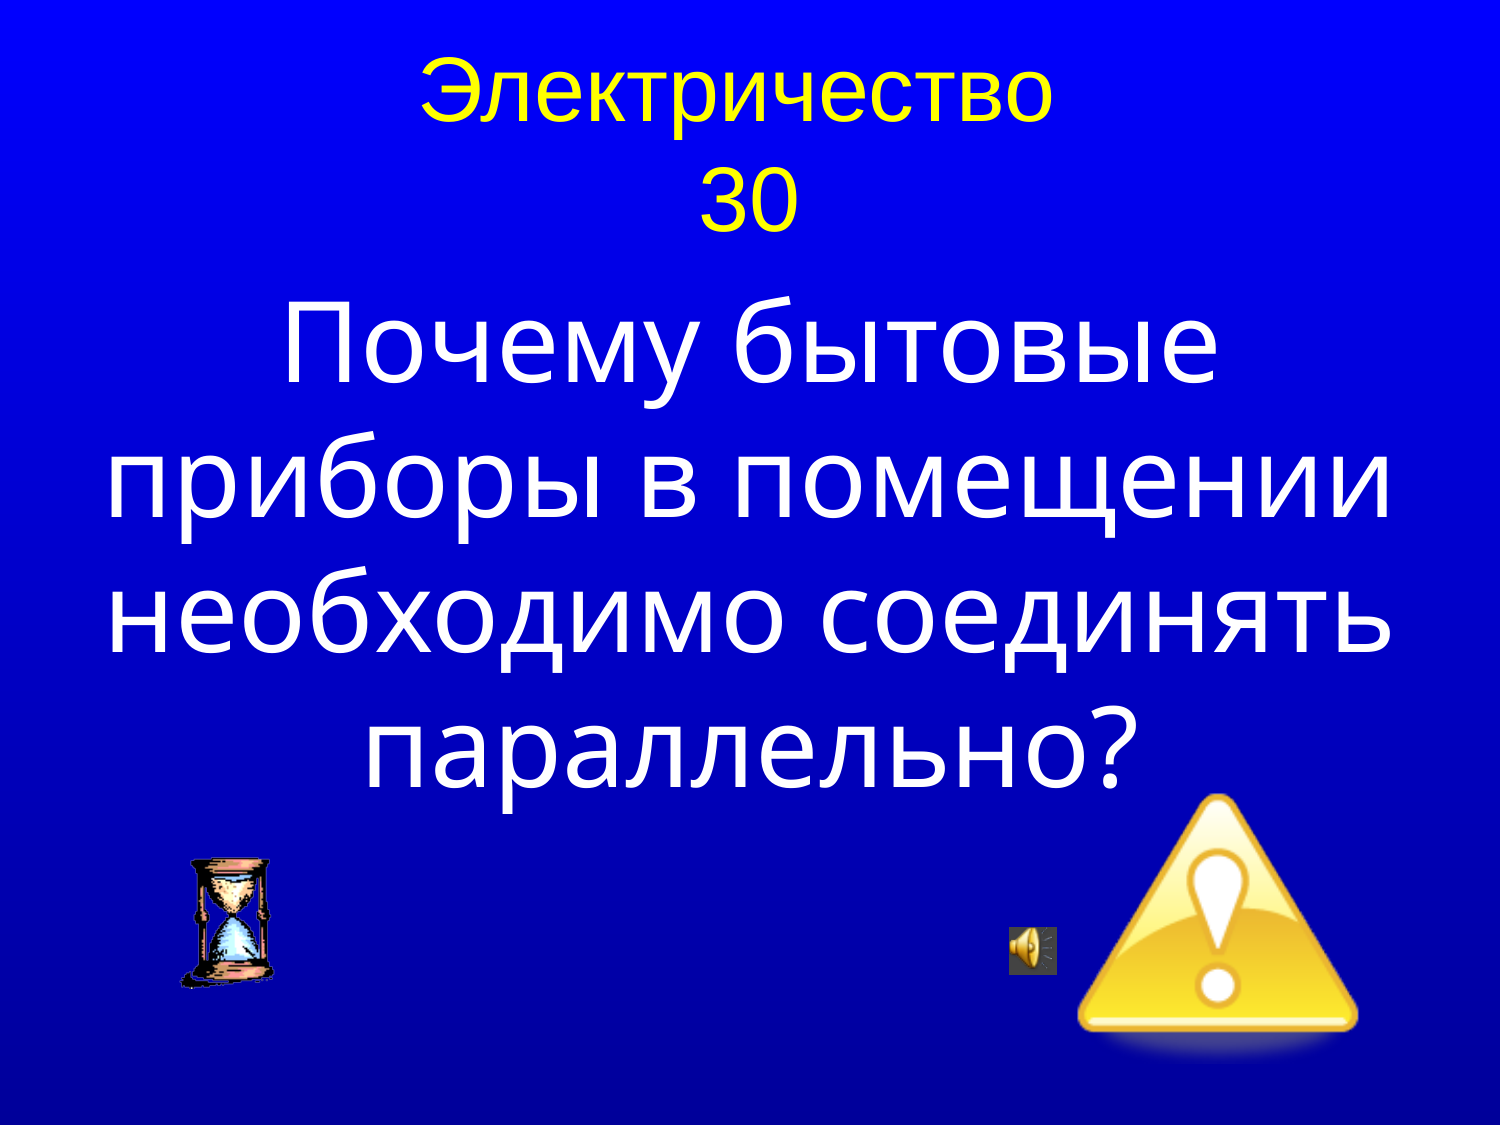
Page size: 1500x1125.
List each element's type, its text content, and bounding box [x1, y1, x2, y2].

title Электричество 30 [74, 45, 1426, 234]
picture [1068, 763, 1370, 1064]
picture [1007, 925, 1059, 977]
picture [152, 831, 305, 989]
list Почему бытовые приборы в помещении необходимо соединять параллельно? [74, 262, 1426, 1006]
